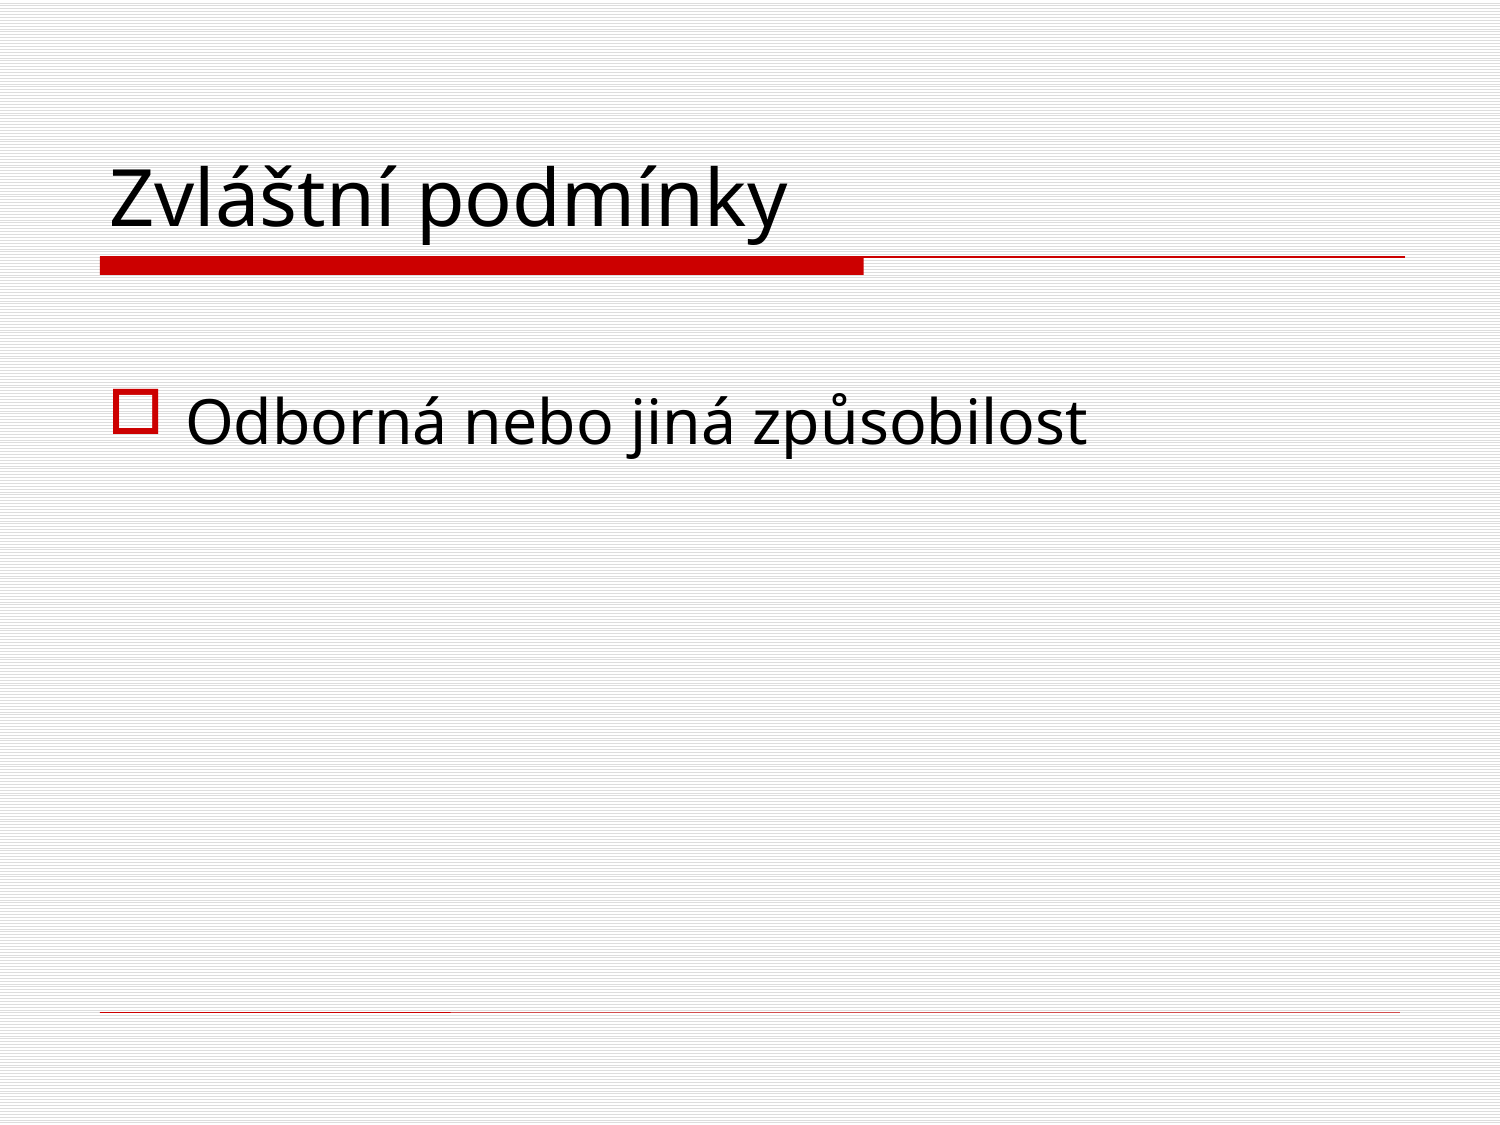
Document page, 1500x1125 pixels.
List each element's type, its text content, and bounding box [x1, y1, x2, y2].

title Zvláštní podmínky [94, 50, 1407, 250]
list Odborná nebo jiná způsobilost [92, 287, 1406, 988]
